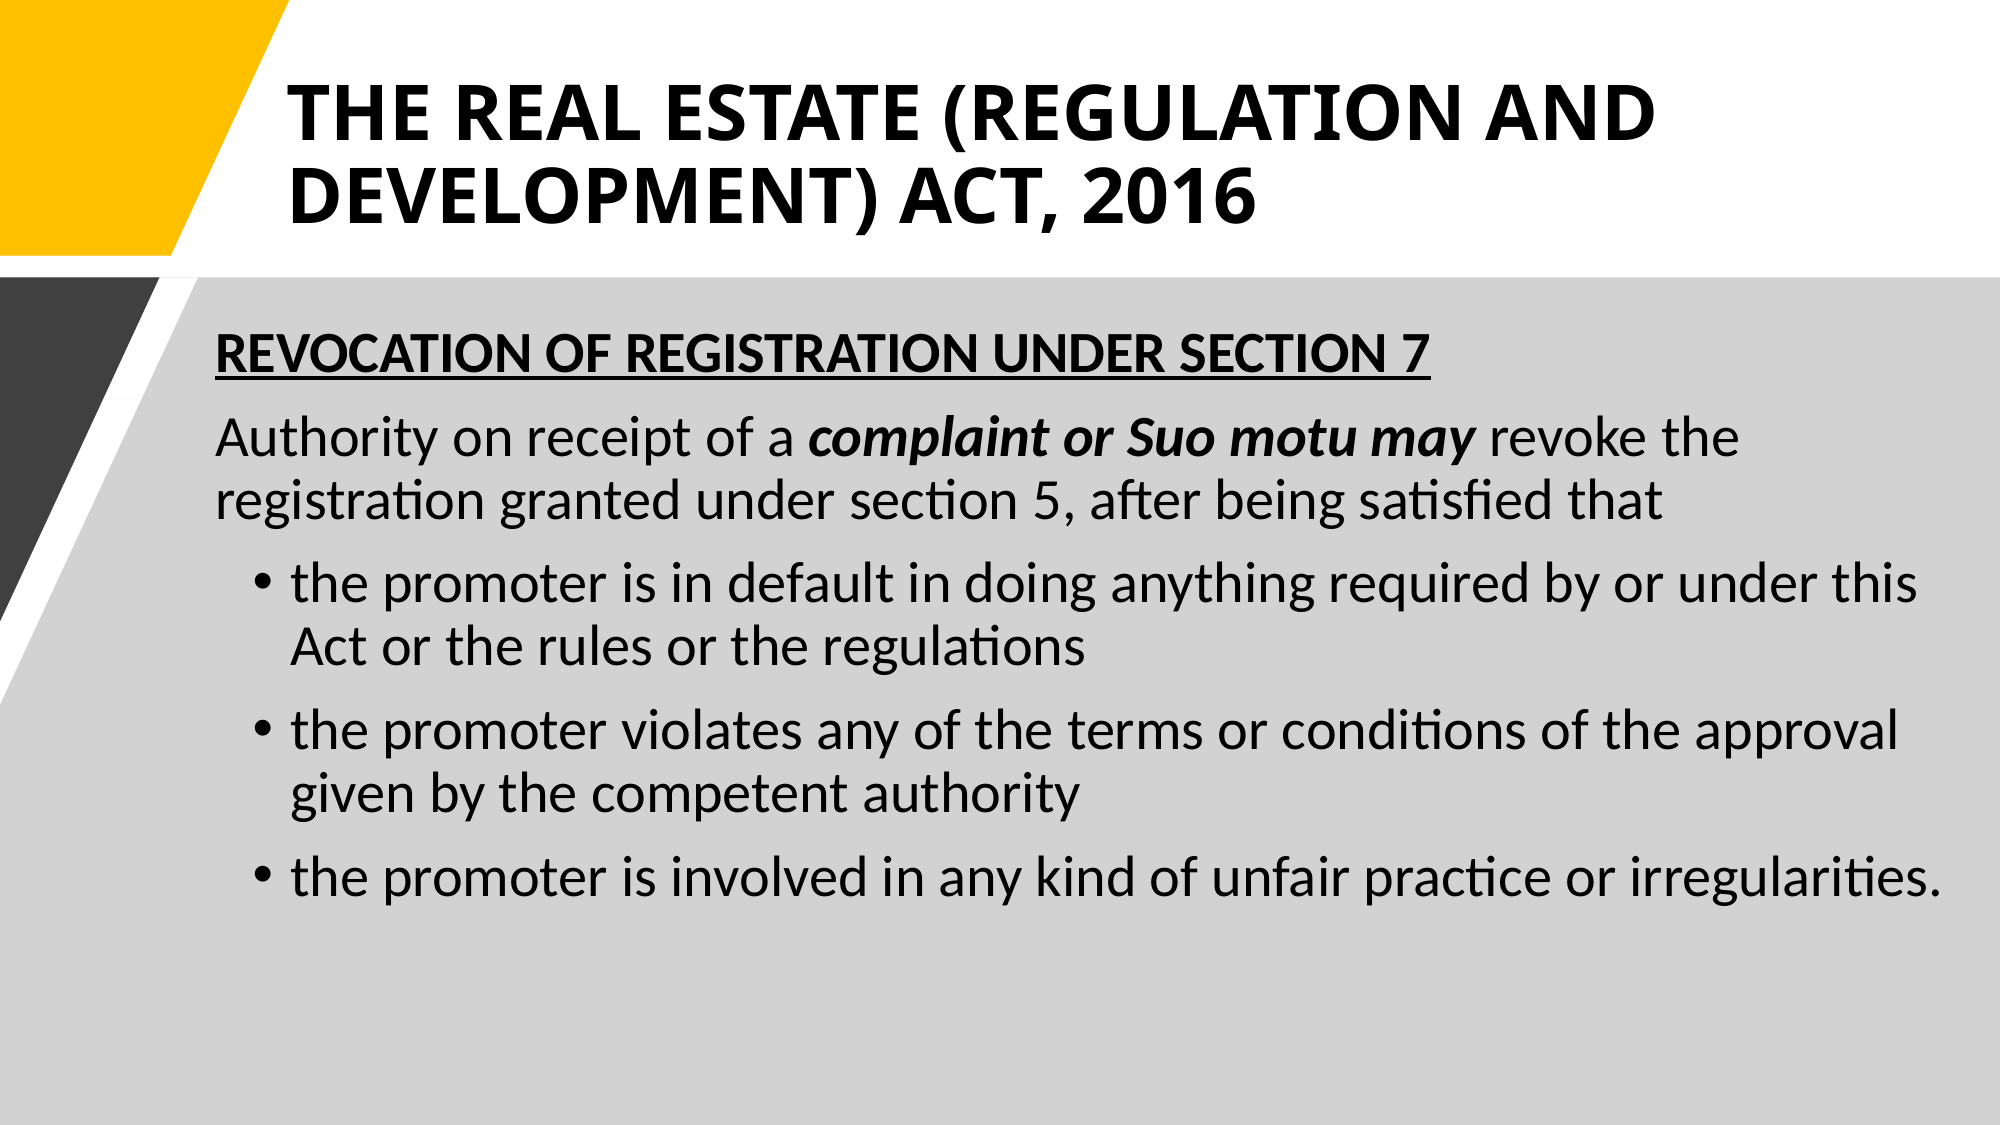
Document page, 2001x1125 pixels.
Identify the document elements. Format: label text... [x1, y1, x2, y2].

text_box [0, 276, 2000, 1125]
text_box [0, 0, 291, 257]
title THE REAL ESTATE (REGULATION AND DEVELOPMENT) ACT, 2016 [271, 60, 1808, 255]
subtitle REVOCATION OF REGISTRATION UNDER SECTION 7 Authority on receipt of a complaint or Suo motu may revoke the registration granted under section 5, after being satisfied that the promoter is in default in doing anything required by or under this Act or the rules or the regulations the promoter violates any of the terms or conditions of the approval given by the competent authority the promoter is involved in any kind of unfair practice or irregularities. [200, 314, 1969, 1108]
text_box [0, 276, 162, 622]
